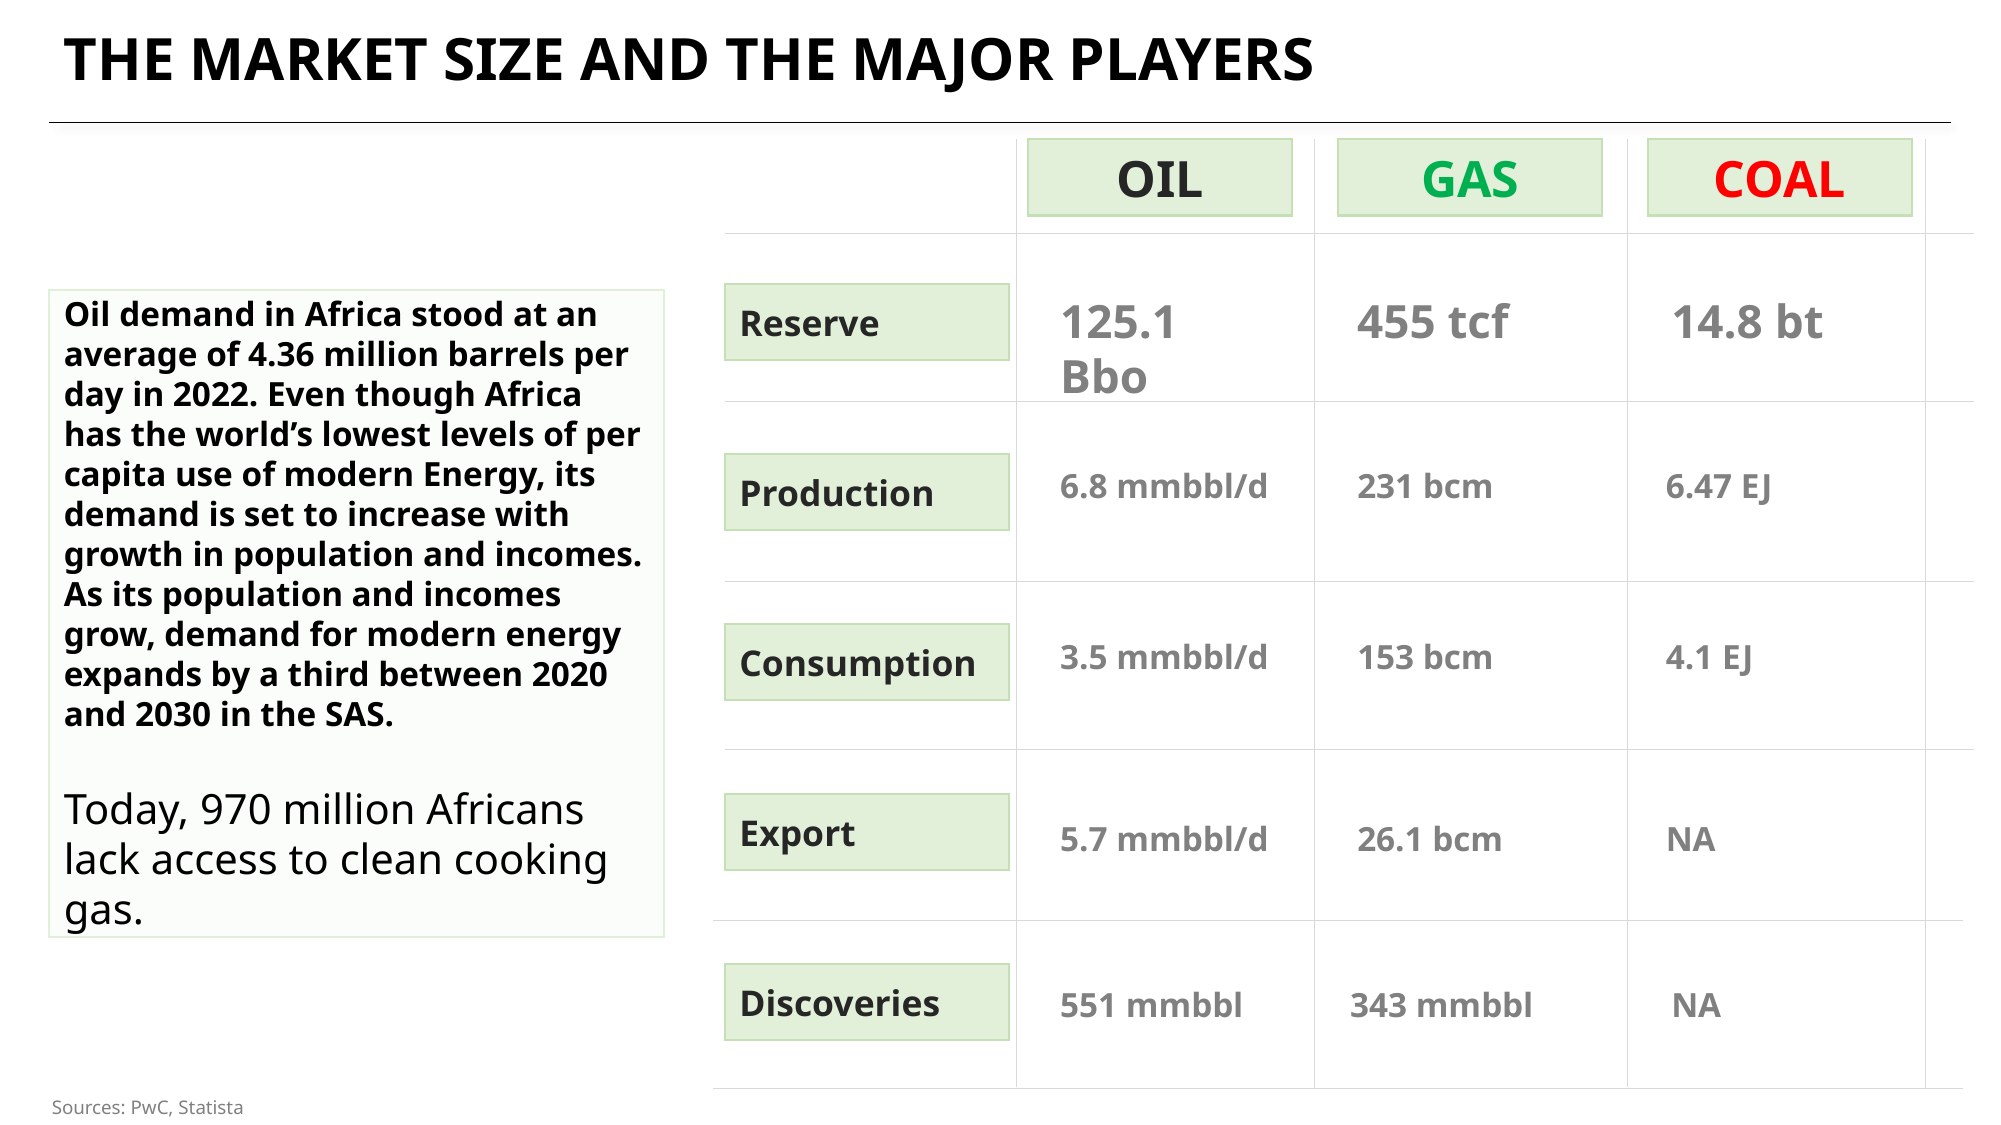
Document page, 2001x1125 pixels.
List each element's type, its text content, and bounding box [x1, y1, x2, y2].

text_box NA [1656, 976, 1914, 1032]
text_box COAL [1647, 138, 1913, 217]
text_box 551 mmbbl [1045, 976, 1314, 1032]
text_box 5.7 mmbbl/d [1045, 811, 1314, 866]
title THE MARKET SIZE AND THE MAJOR PLAYERS [49, 0, 1951, 122]
text_box Consumption [724, 623, 1010, 701]
text_box Sources: PwC, Statista [37, 1088, 590, 1125]
text_box GAS [1337, 138, 1603, 217]
text_box 455 tcf [1342, 285, 1590, 356]
text_box OIL [1027, 138, 1293, 217]
text_box Reserve [724, 283, 1010, 361]
text_box 14.8 bt [1656, 285, 1904, 356]
text_box 4.1 EJ [1651, 629, 1921, 685]
text_box 153 bcm [1342, 629, 1612, 685]
text_box Oil demand in Africa stood at an average of 4.36 million barrels per day in 2022. Even though Africa has the world’s lowest levels of per capita use of modern Energy, its demand is set to increase with growth in population and incomes. As its population and incomes grow, demand for modern energy expands by a third between 2020 and 2030 in the SAS. Today, 970 million Africans lack access to clean cooking gas. [48, 289, 665, 938]
text_box 26.1 bcm [1342, 811, 1612, 866]
text_box 125.1 Bbo [1045, 402, 1293, 411]
text_box 231 bcm [1342, 458, 1612, 513]
text_box Export [724, 793, 1010, 871]
text_box 343 mmbbl [1335, 976, 1605, 1032]
text_box Discoveries [724, 963, 1010, 1041]
text_box Production [724, 453, 1010, 531]
text_box 6.8 mmbbl/d [1045, 458, 1314, 513]
text_box NA [1651, 811, 1921, 866]
text_box 6.47 EJ [1651, 458, 1921, 513]
text_box 125.1 Bbo [1045, 285, 1293, 401]
text_box 3.5 mmbbl/d [1045, 629, 1314, 685]
